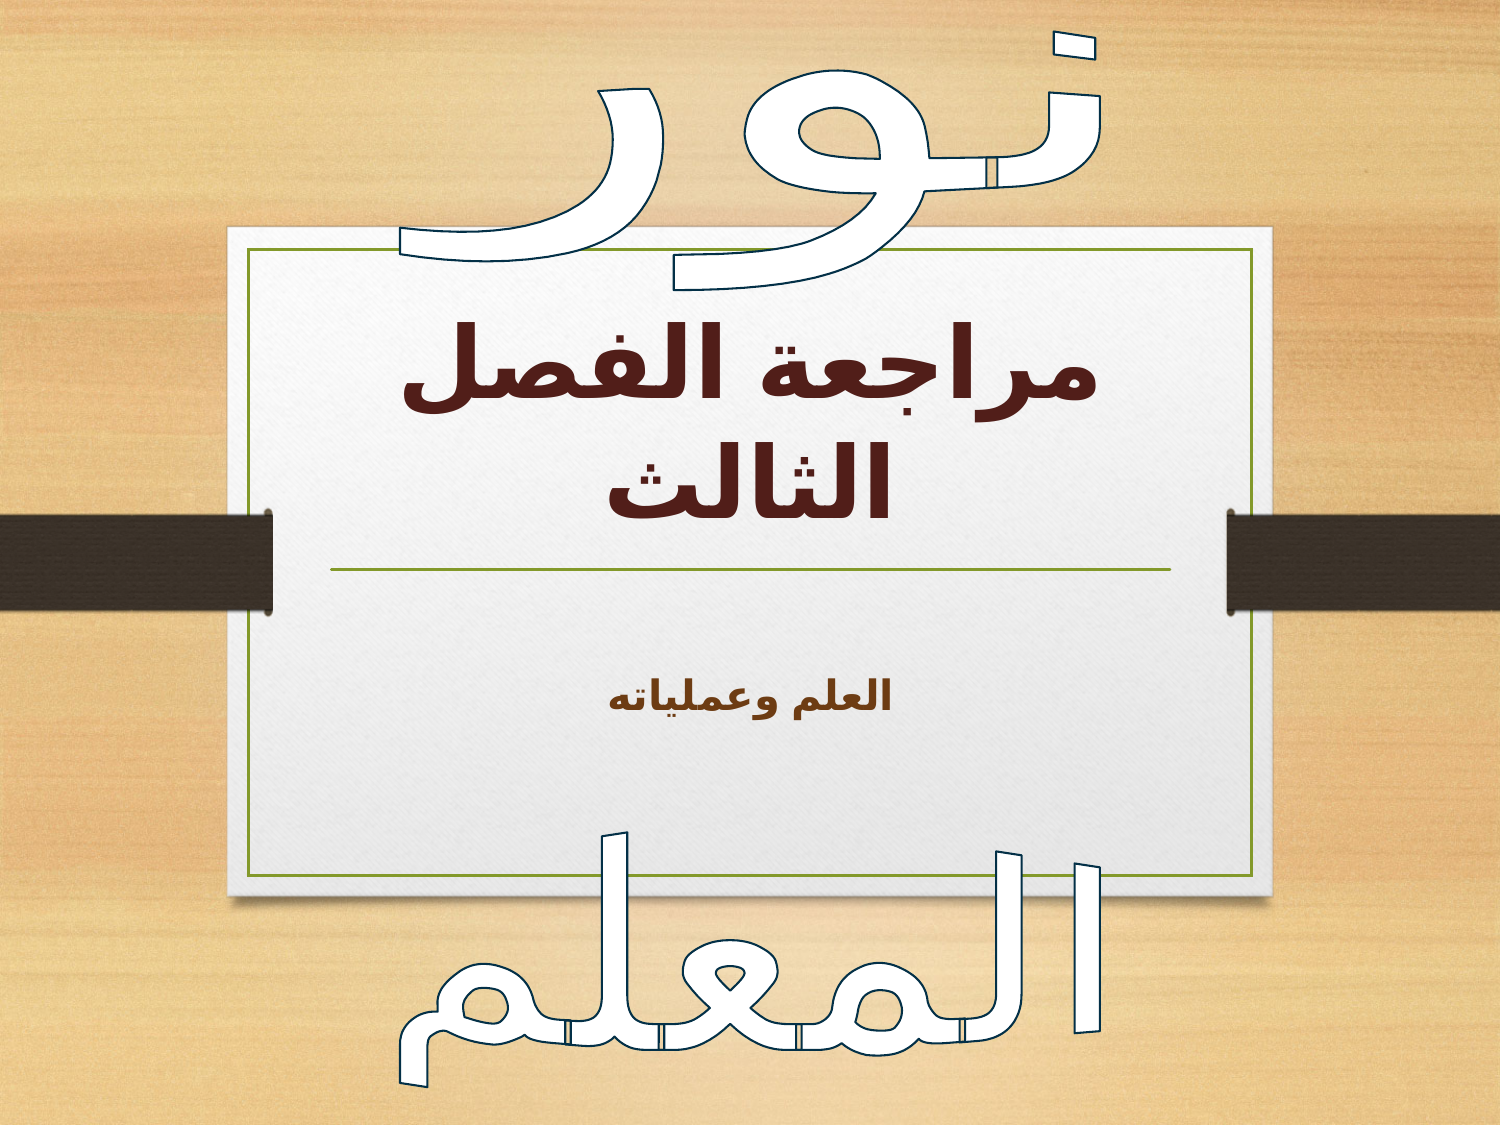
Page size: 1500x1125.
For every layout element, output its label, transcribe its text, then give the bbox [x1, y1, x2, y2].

subtitle العلم وعملياته [315, 590, 1187, 817]
picture [0, 0, 1500, 1125]
title مراجعة الفصل الثالث [315, 297, 1187, 546]
